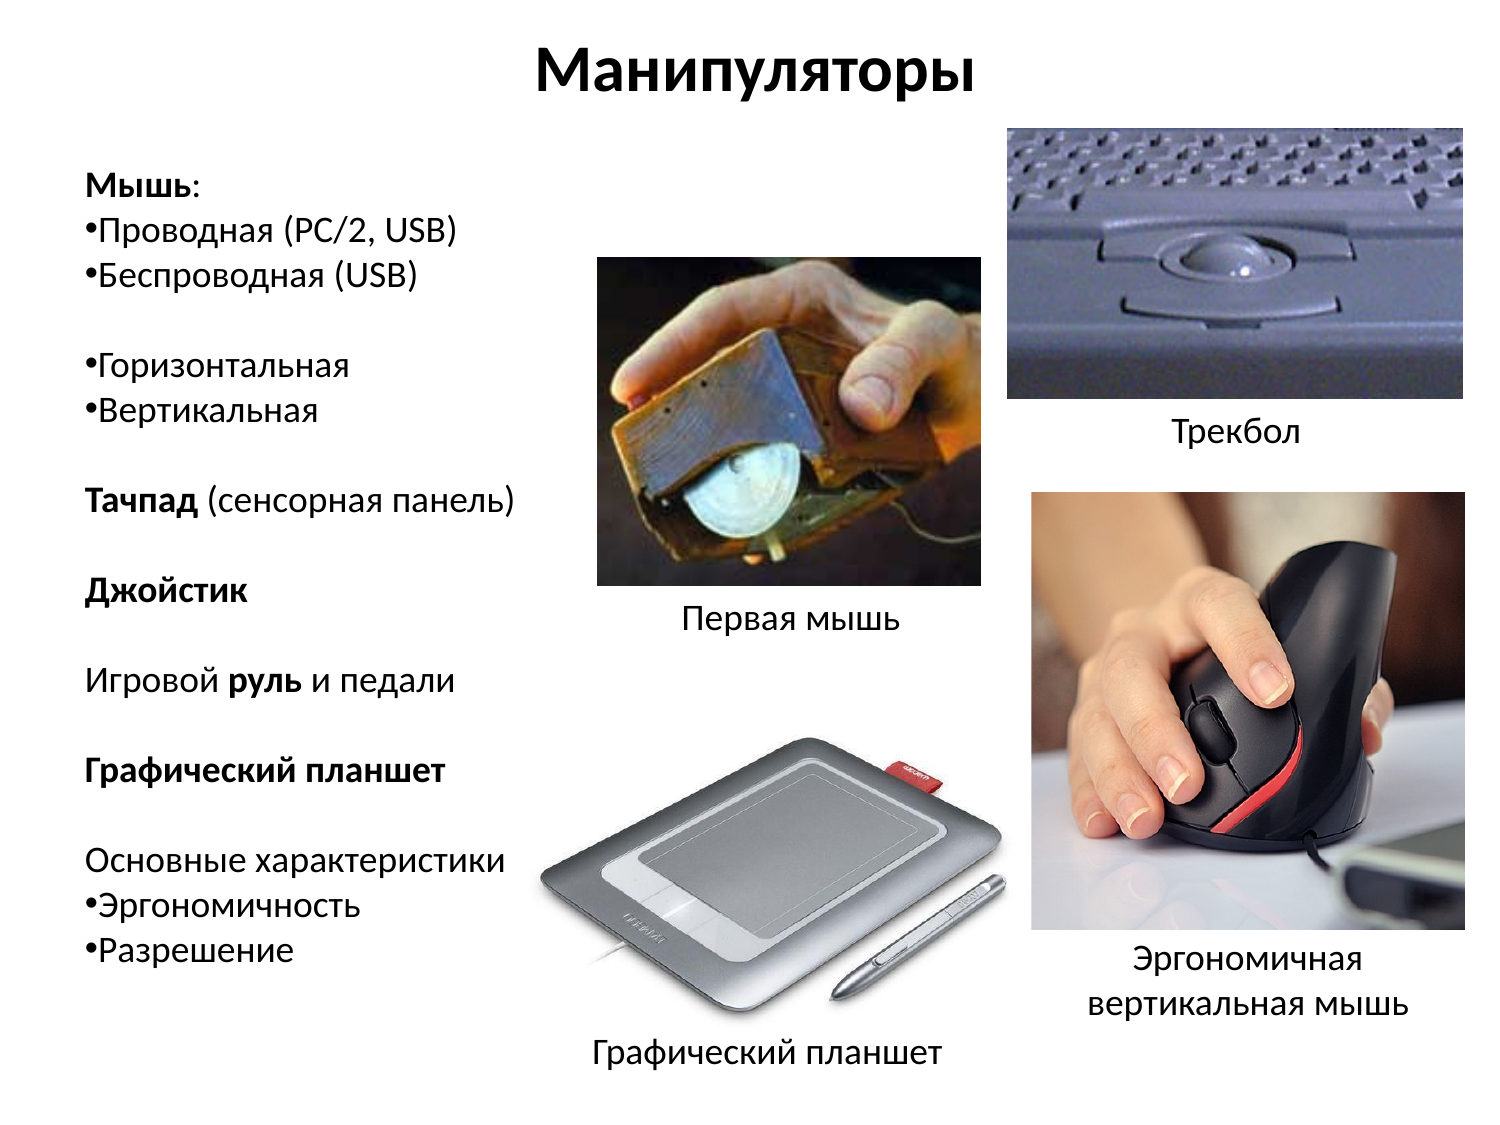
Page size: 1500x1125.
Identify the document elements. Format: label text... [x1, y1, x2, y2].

text_box Мышь: Проводная (PC/2, USB) Беспроводная (USB) Горизонтальная Вертикальная Тачпад (сенсорная панель) Джойстик Игровой руль и педали Графический планшет Основные характеристики Эргономичность Разрешение [70, 152, 1149, 978]
text_box Первая мышь [597, 589, 985, 646]
picture [1007, 128, 1463, 399]
picture [530, 655, 1020, 1091]
text_box Трекбол [1007, 403, 1465, 459]
picture [597, 257, 981, 586]
text_box Эргономичная вертикальная мышь [1031, 938, 1465, 1031]
title Манипуляторы [46, 0, 1465, 129]
picture [1030, 491, 1466, 930]
